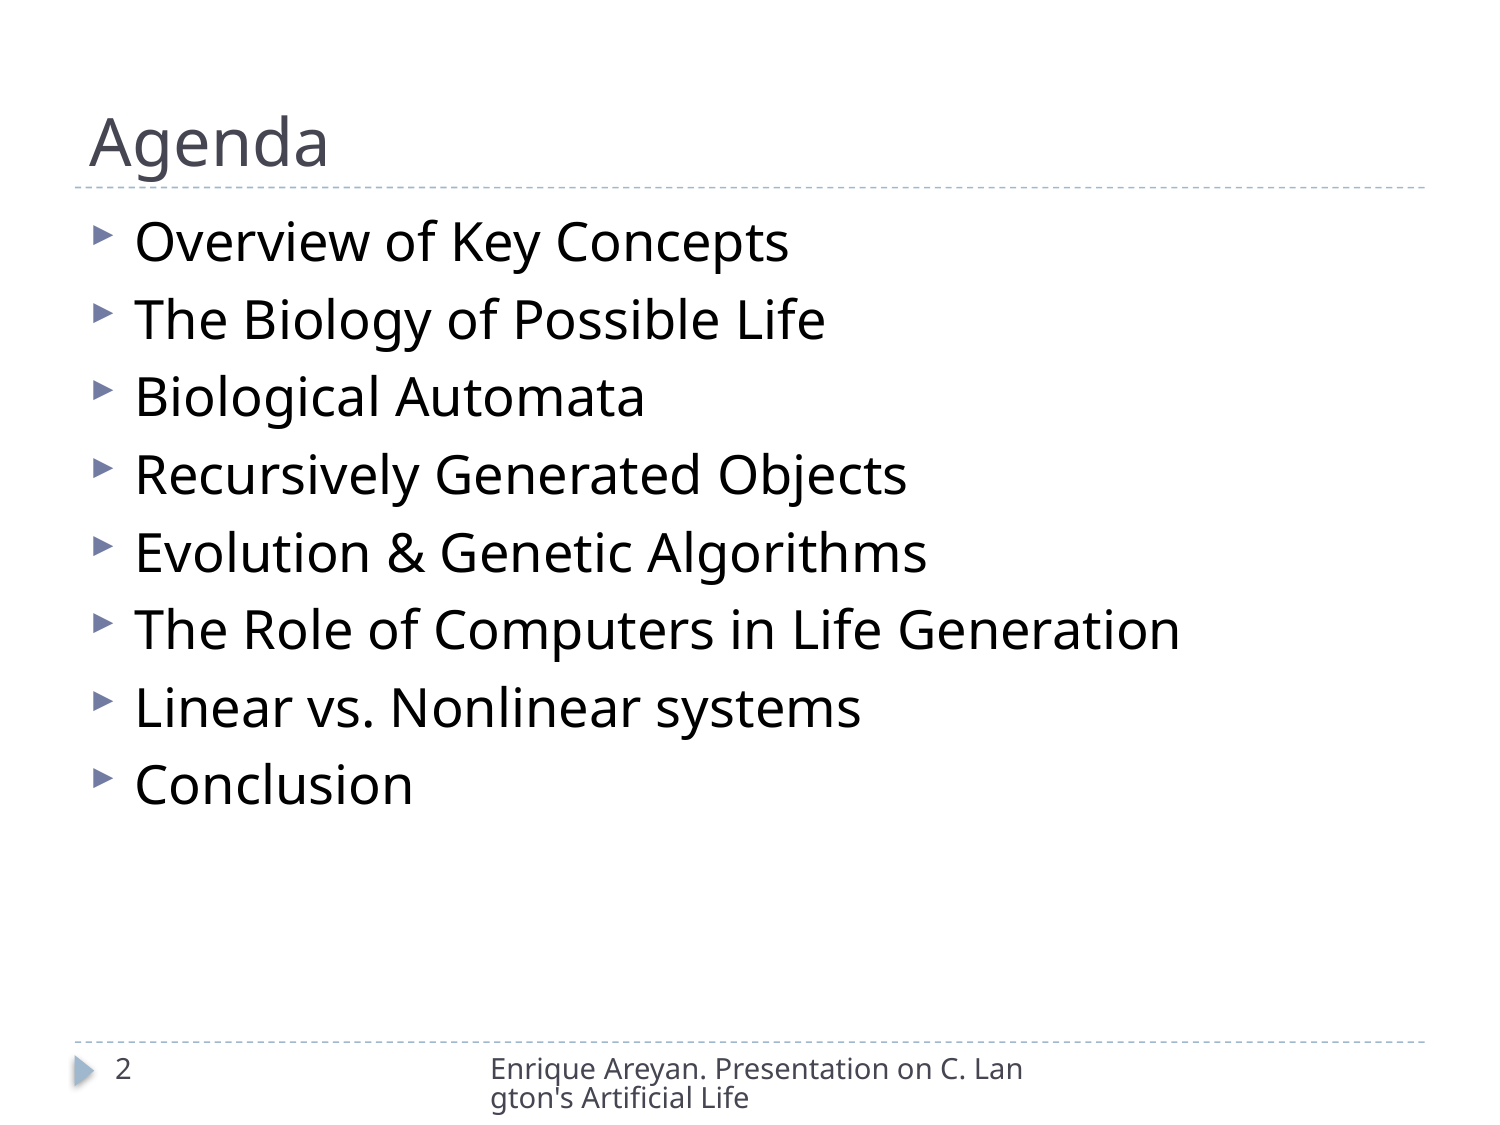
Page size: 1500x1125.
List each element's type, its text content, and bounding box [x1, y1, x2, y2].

slide_number 2 [100, 1042, 426, 1103]
list Overview of Key Concepts The Biology of Possible Life Biological Automata Recursively Generated Objects Evolution & Genetic Algorithms The Role of Computers in Life Generation Linear vs. Nonlinear systems Conclusion [75, 200, 1425, 1010]
footer Enrique Areyan. Presentation on C. Langton's Artificial Life [475, 1042, 1051, 1103]
title Agenda [75, 24, 1425, 188]
